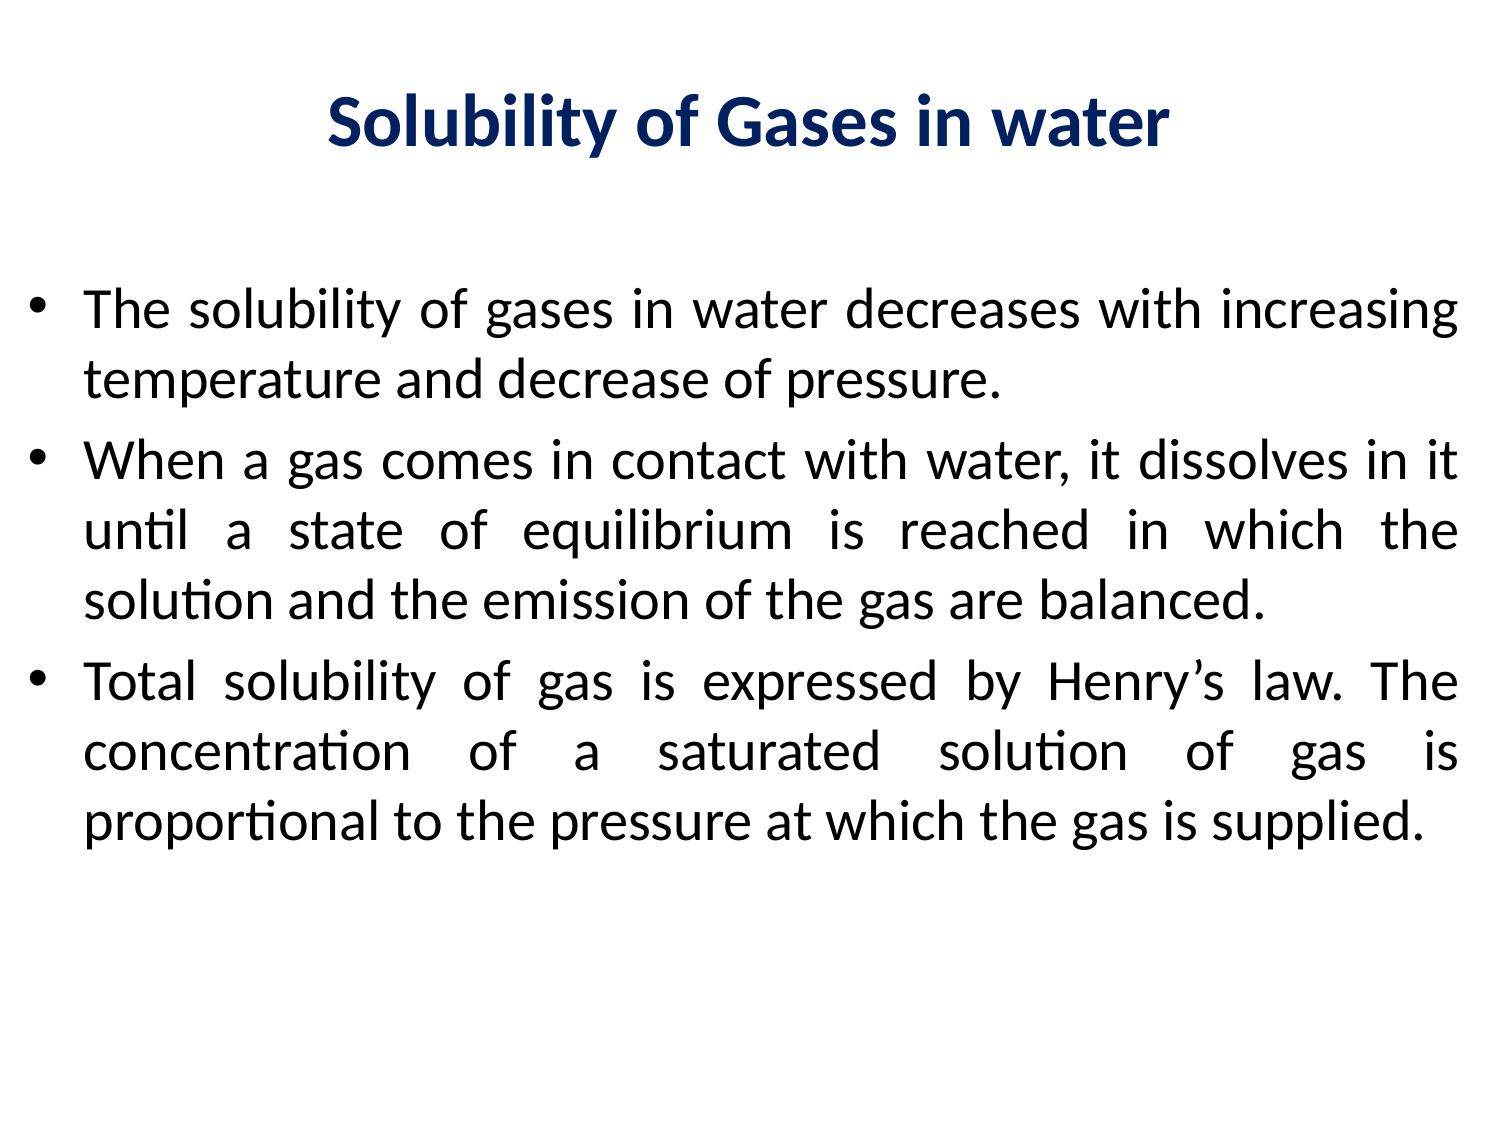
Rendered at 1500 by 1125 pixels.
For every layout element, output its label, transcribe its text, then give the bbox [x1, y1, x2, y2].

title Solubility of Gases in water [75, 45, 1425, 188]
list The solubility of gases in water decreases with increasing temperature and decrease of pressure. When a gas comes in contact with water, it dissolves in it until a state of equilibrium is reached in which the solution and the emission of the gas are balanced. Total solubility of gas is expressed by Henry’s law. The concentration of a saturated solution of gas is proportional to the pressure at which the gas is supplied. [12, 262, 1475, 913]
